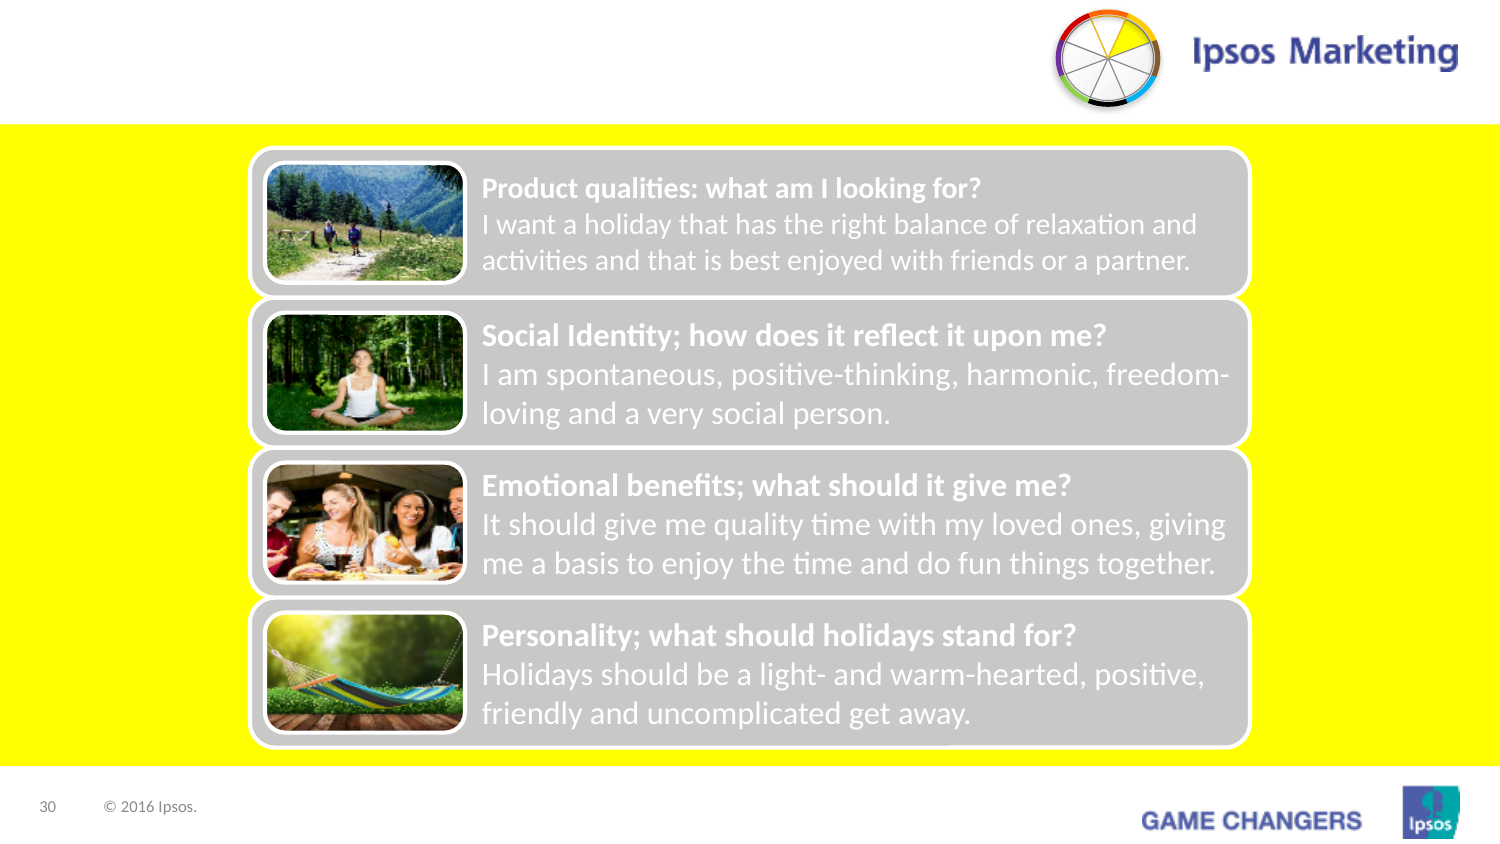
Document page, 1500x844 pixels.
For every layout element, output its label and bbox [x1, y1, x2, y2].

text_box [249, 147, 1251, 748]
picture [1142, 793, 1370, 839]
text_box [0, 124, 1500, 767]
text_box [1054, 7, 1162, 109]
picture [1397, 785, 1460, 839]
picture [1193, 35, 1458, 72]
